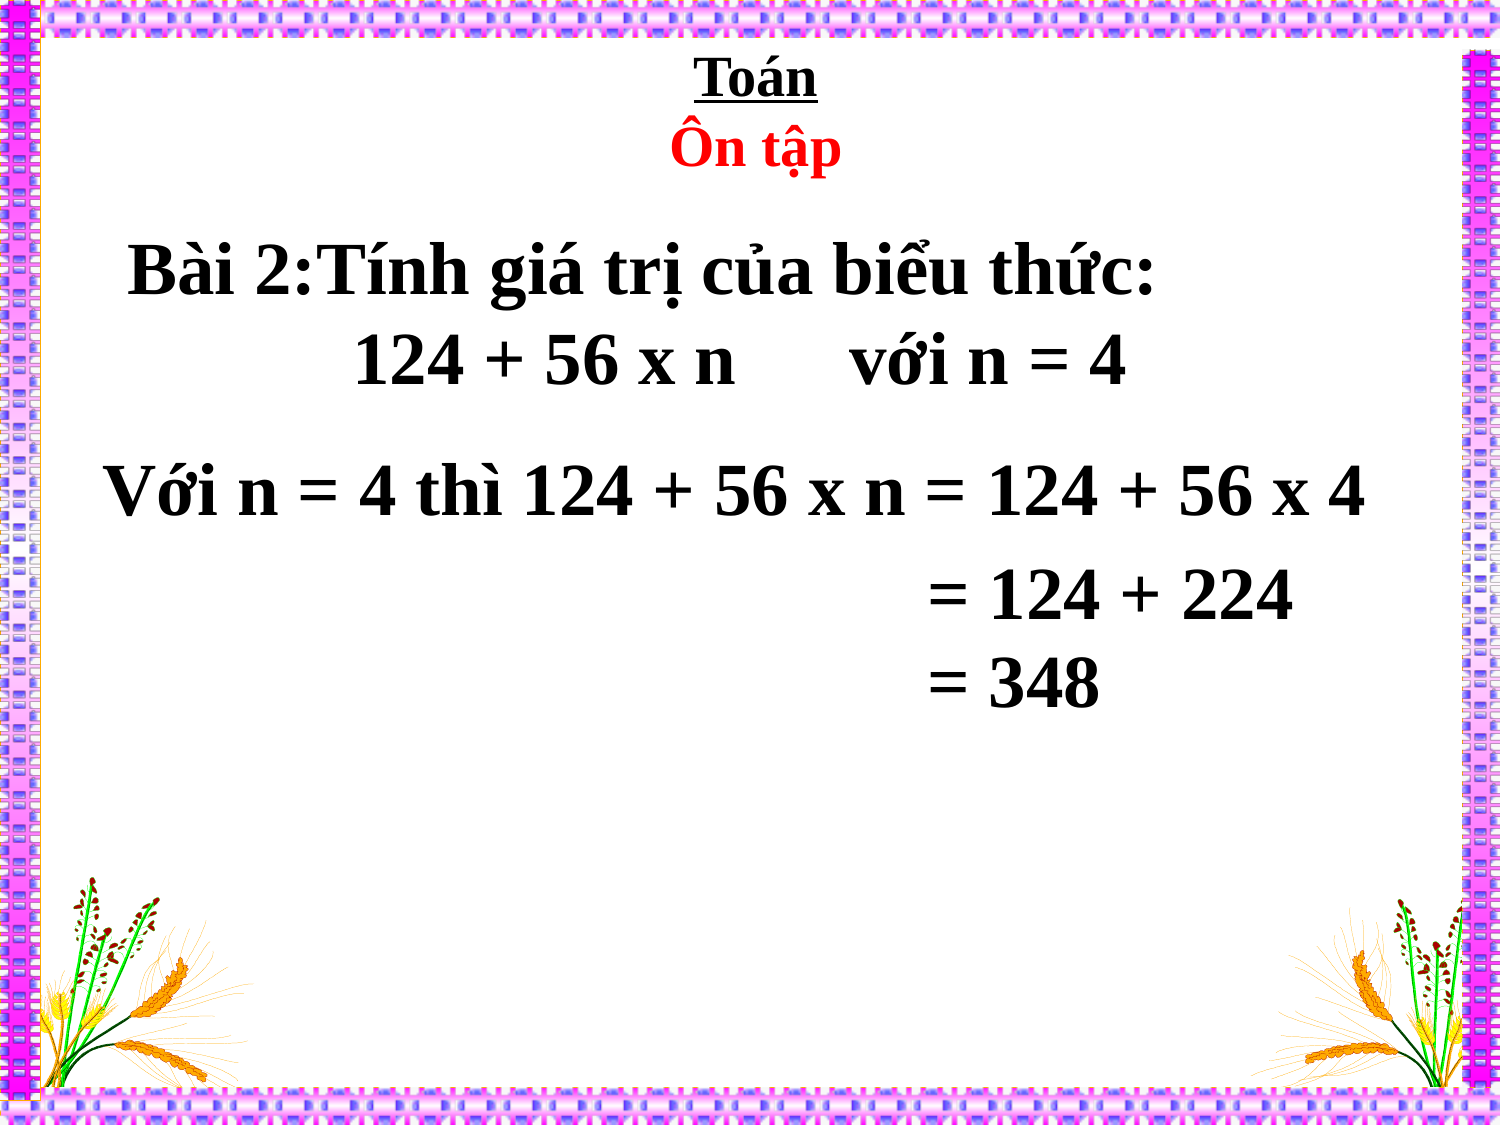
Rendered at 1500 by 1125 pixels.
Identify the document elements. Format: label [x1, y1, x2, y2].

text_box [0, 0, 1500, 1125]
